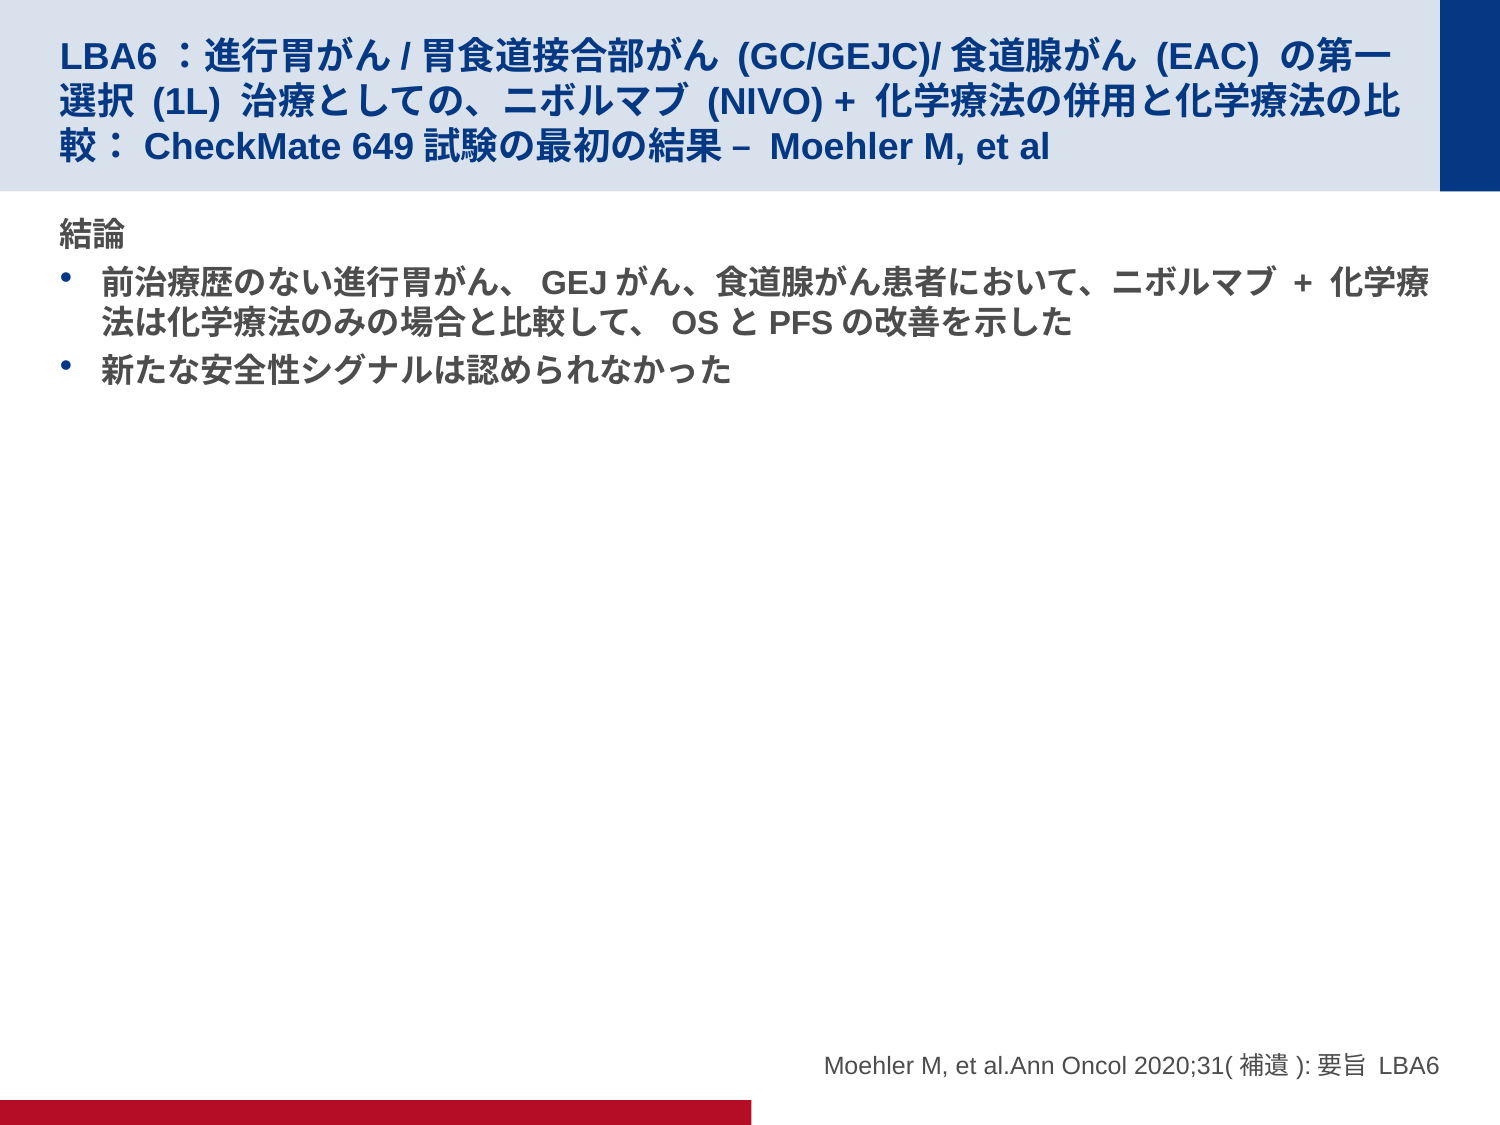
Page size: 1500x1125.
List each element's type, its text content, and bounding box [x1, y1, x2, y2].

list 結論 前治療歴のない進行胃がん、GEJがん、食道腺がん患者において、ニボルマブ + 化学療法は化学療法のみの場合と比較して、OSとPFSの改善を示した 新たな安全性シグナルは認められなかった [59, 205, 1441, 985]
list Moehler M, et al.Ann Oncol 2020;31(補遺):要旨 LBA6 [762, 999, 1441, 1080]
title LBA6：進行胃がん/胃食道接合部がん (GC/GEJC)/食道腺がん (EAC) の第一選択 (1L) 治療としての、ニボルマブ (NIVO) + 化学療法の併用と化学療法の比較：CheckMate 649試験の最初の結果 – Moehler M, et al [59, 29, 1422, 162]
